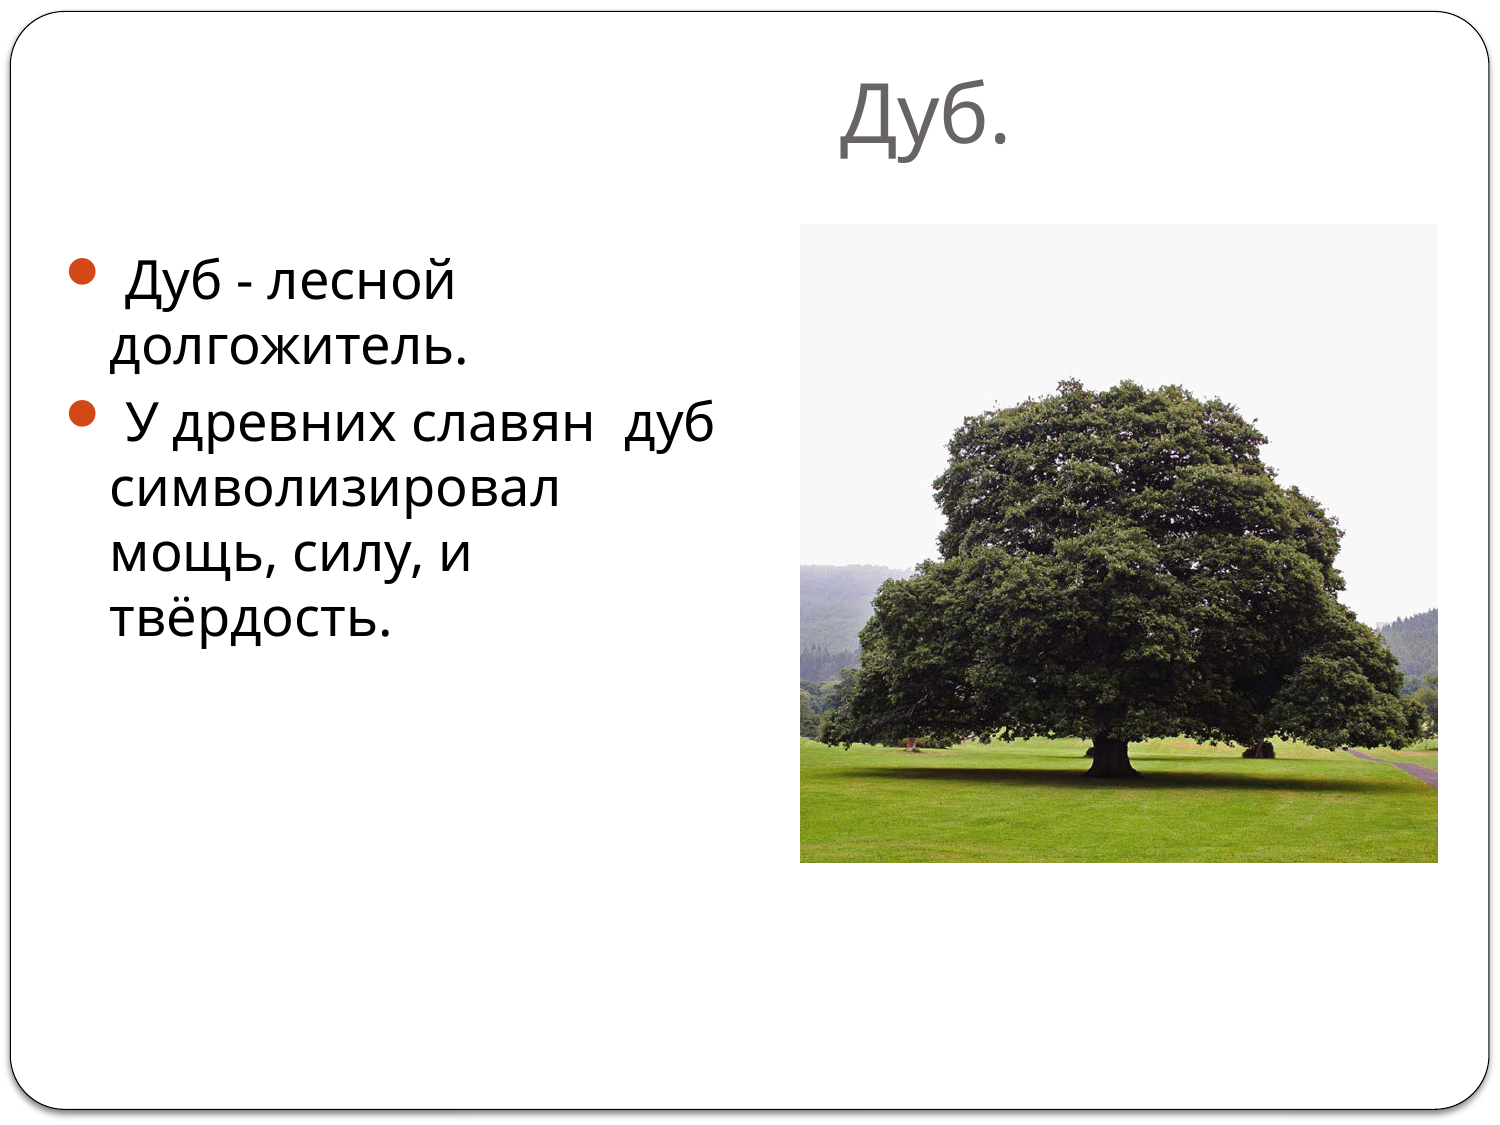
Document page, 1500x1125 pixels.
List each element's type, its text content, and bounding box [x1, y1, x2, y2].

picture [799, 224, 1438, 863]
list Дуб - лесной долгожитель. У древних славян дуб символизировал мощь, силу, и твёрдость. [49, 237, 738, 901]
title Дуб. [824, 37, 1388, 176]
